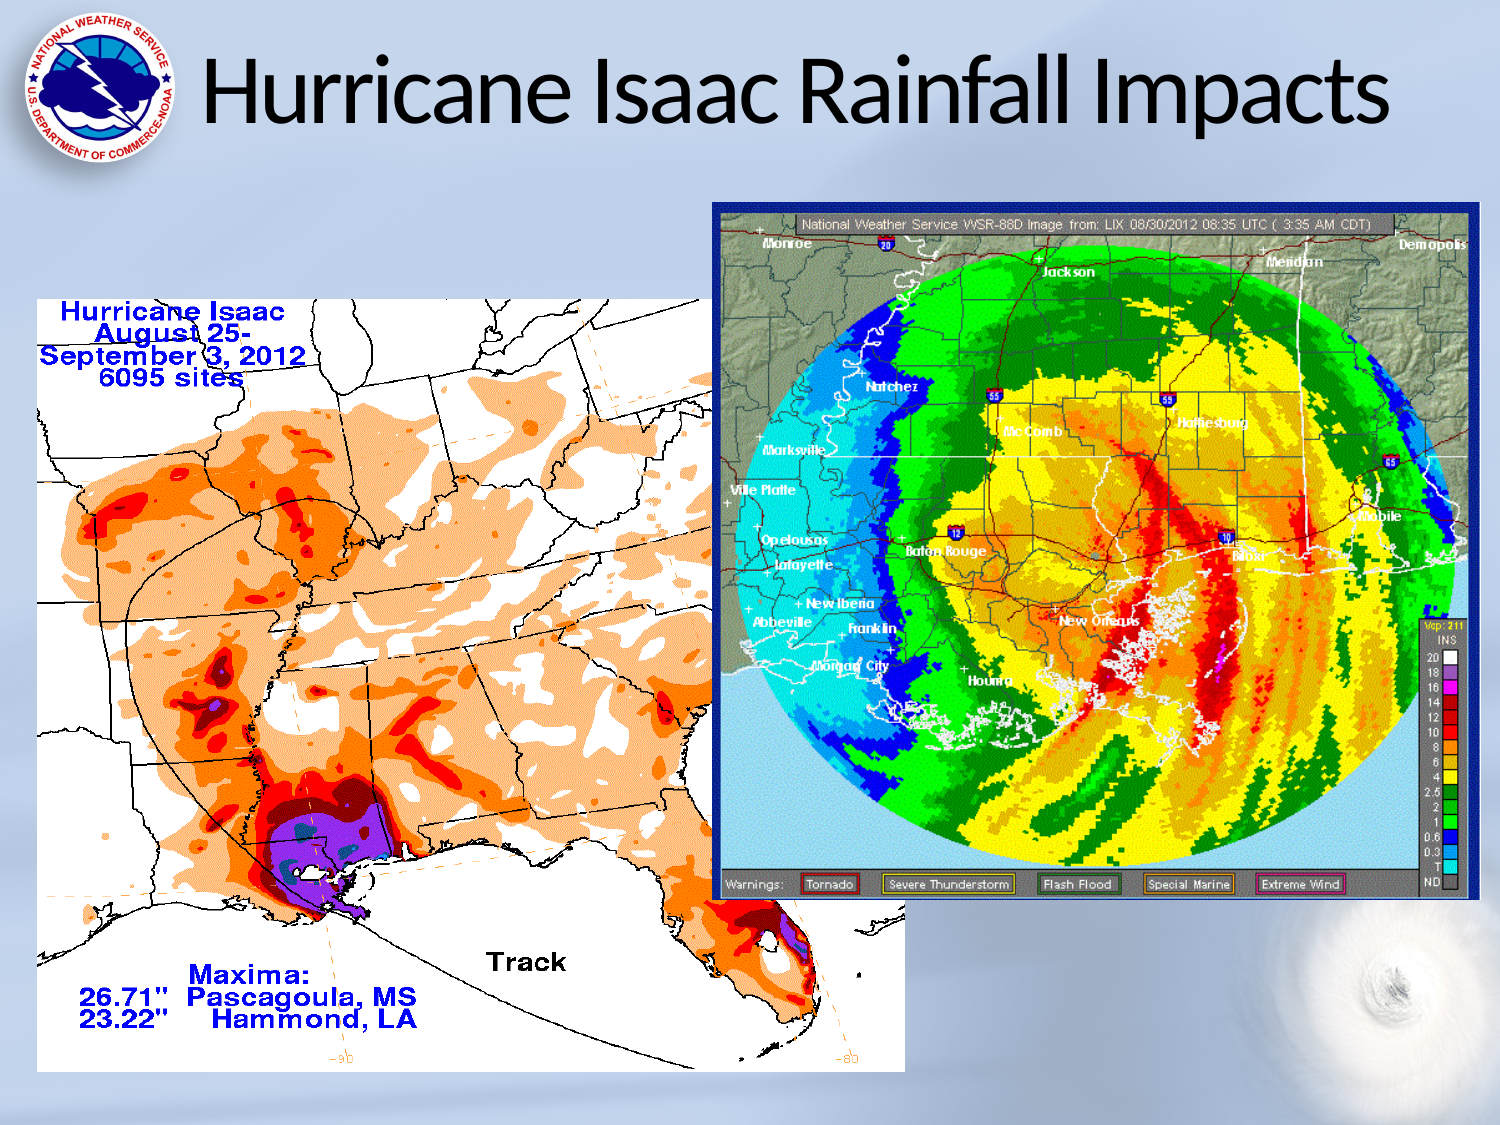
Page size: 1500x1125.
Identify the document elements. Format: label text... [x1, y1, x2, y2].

picture [0, 0, 1500, 1125]
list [37, 299, 906, 1072]
title Hurricane Isaac Rainfall Impacts [200, 37, 1438, 147]
